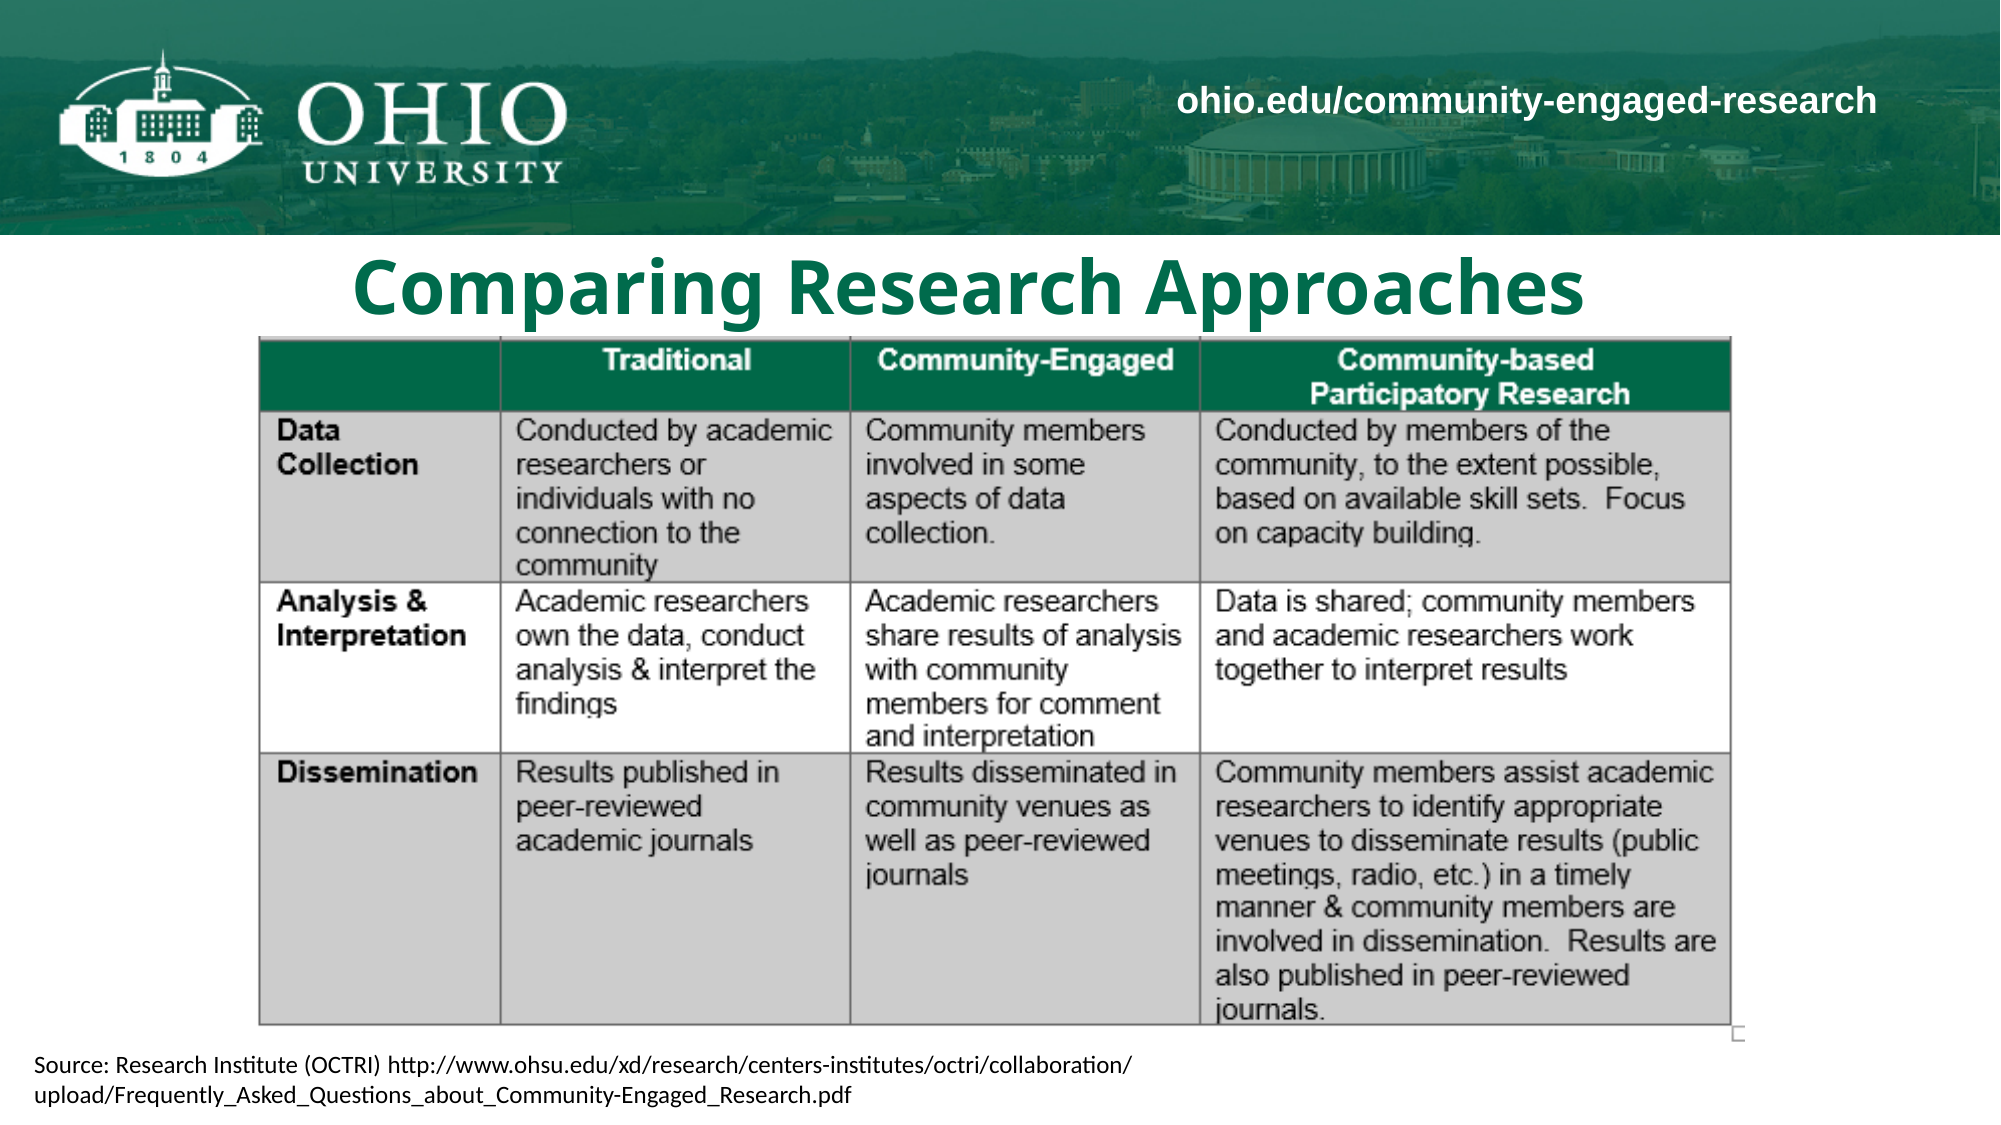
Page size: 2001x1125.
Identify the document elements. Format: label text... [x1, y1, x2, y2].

picture [254, 336, 1745, 1042]
picture [0, 0, 2000, 235]
text_box Comparing Research Approaches [67, 235, 1871, 337]
text_box Source: Research Institute (OCTRI) http://www.ohsu.edu/xd/research/centers-institutes/octri/collaboration/upload/Frequently_Asked_Questions_about_Community-Engaged_Research.pdf [19, 1040, 1212, 1116]
